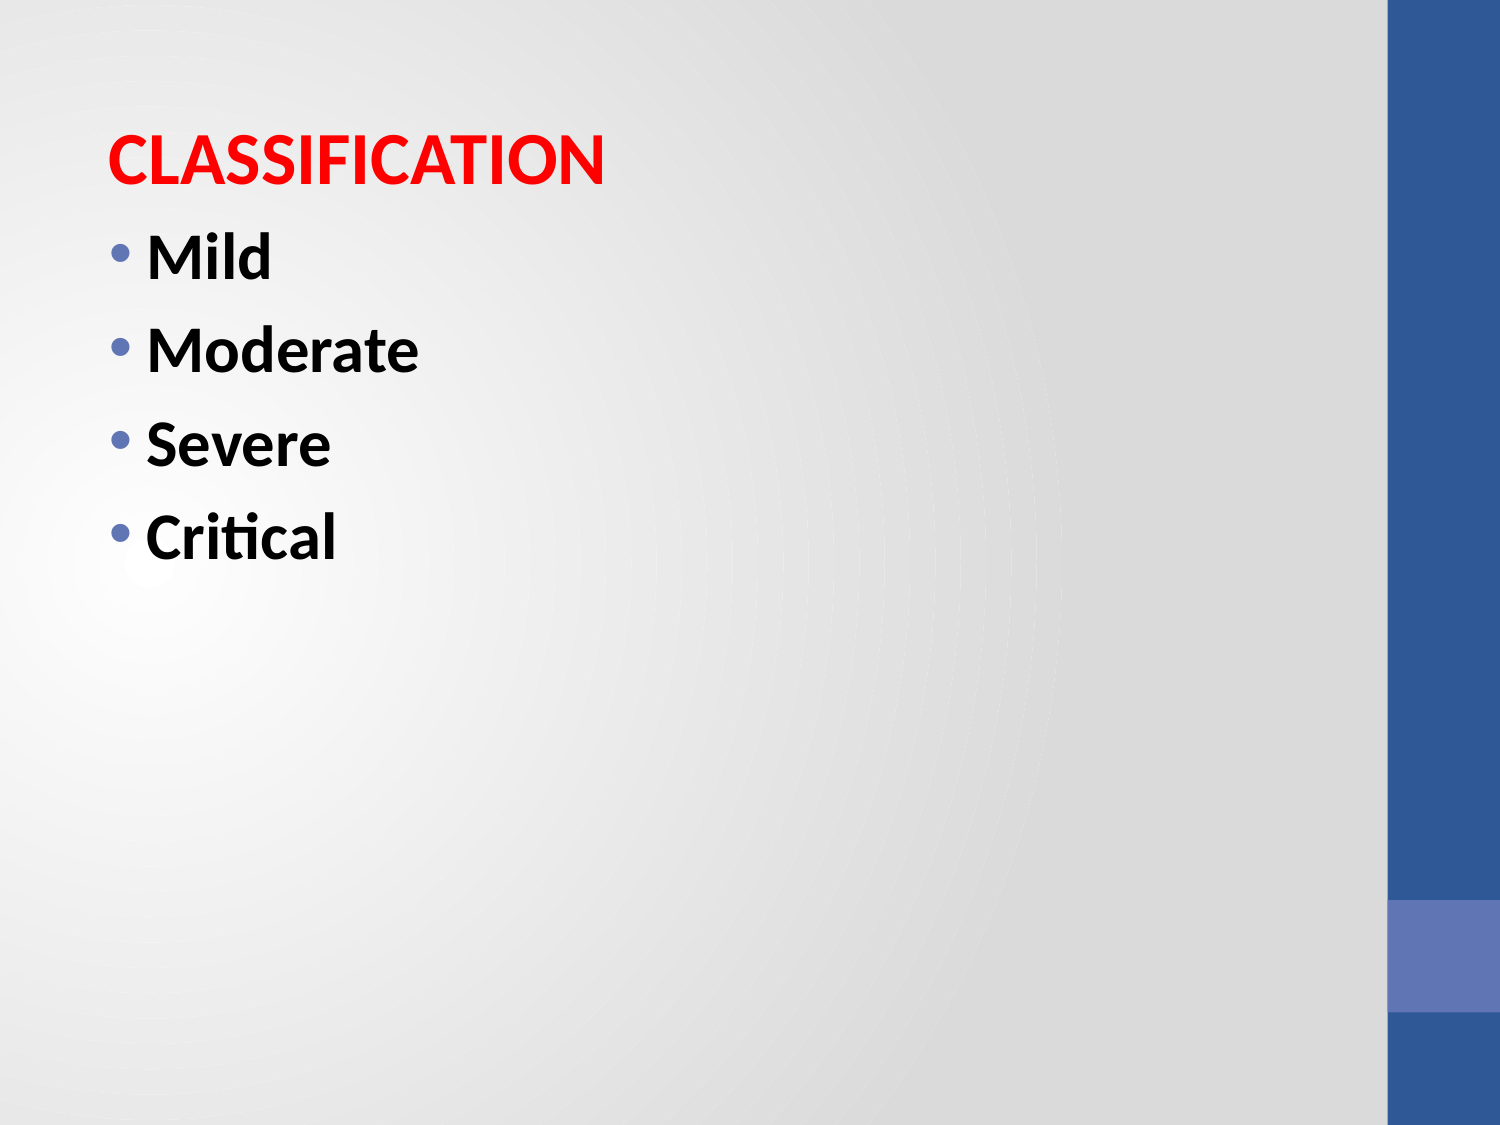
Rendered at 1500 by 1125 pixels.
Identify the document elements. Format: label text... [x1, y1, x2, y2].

list CLASSIFICATION Mild Moderate Severe Critical [75, 101, 1325, 1050]
